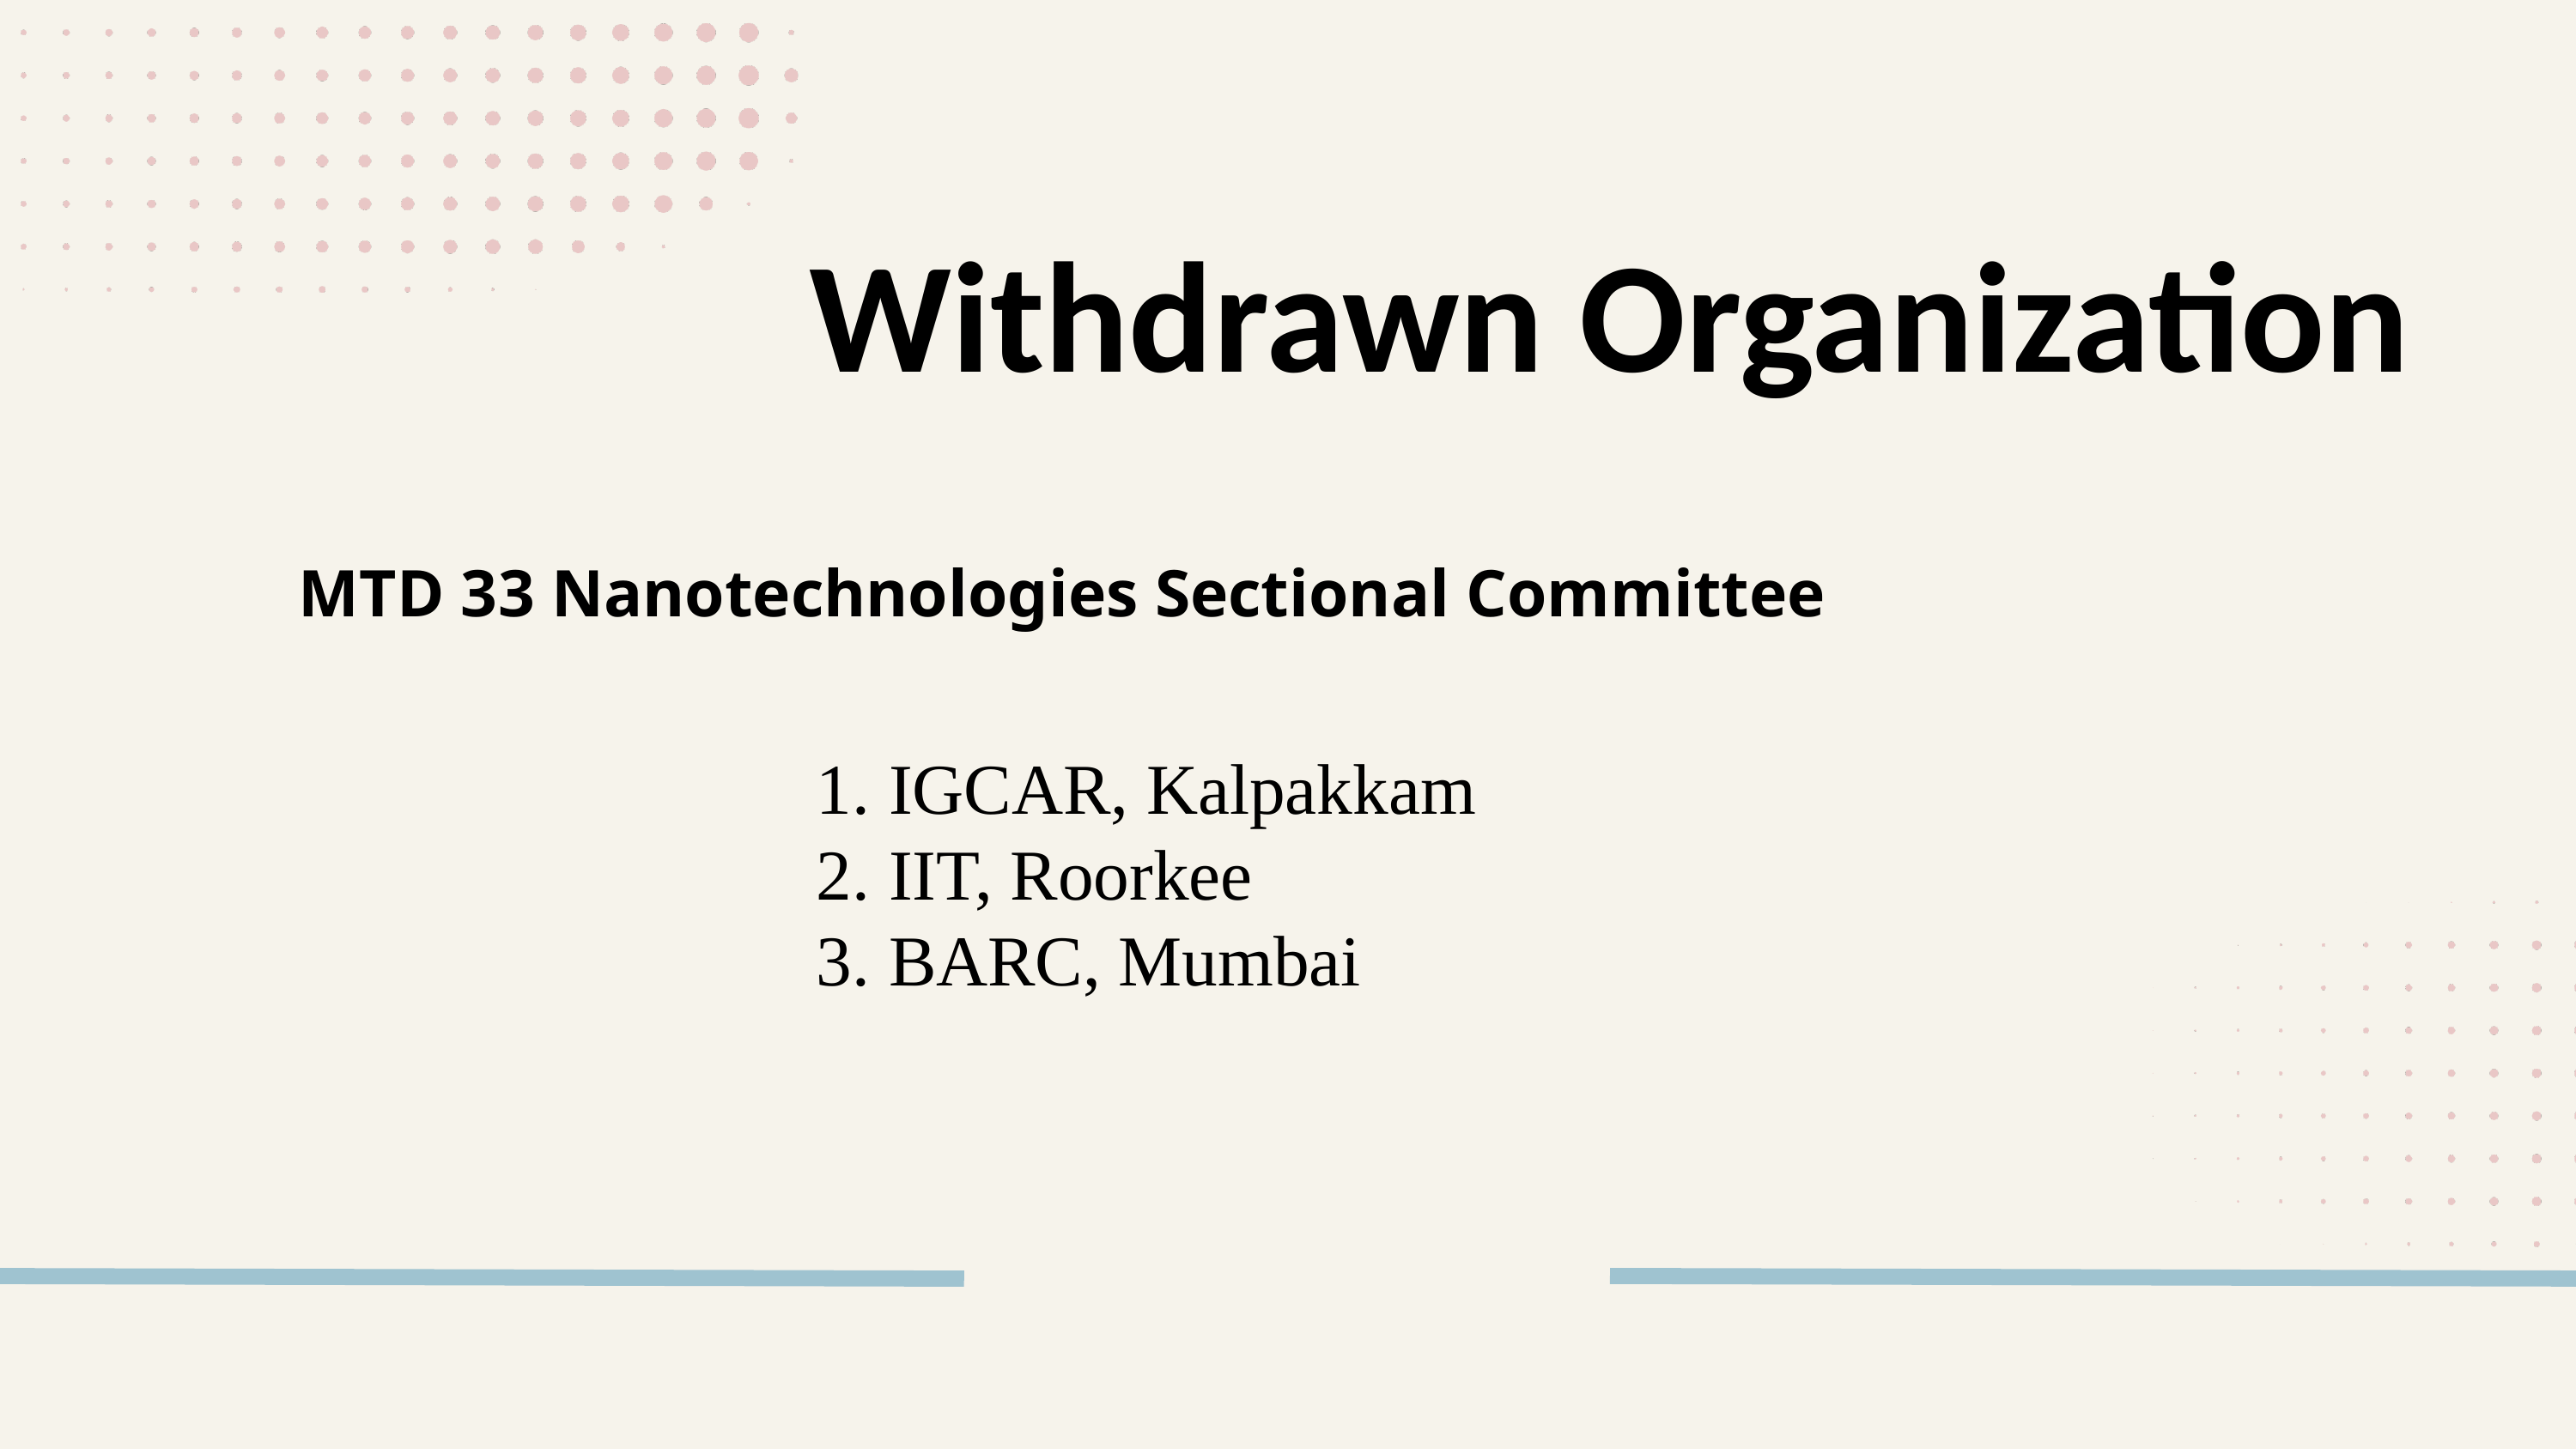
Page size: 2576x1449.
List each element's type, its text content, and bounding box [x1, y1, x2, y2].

text_box IGCAR, Kalpakkam IIT, Roorkee BARC, Mumbai [803, 737, 1922, 1007]
text_box MTD 33 Nanotechnologies Sectional Committee [53, 539, 2072, 662]
text_box [2110, 898, 2576, 1247]
text_box Withdrawn Organization [681, 191, 2539, 403]
text_box [0, 0, 799, 293]
